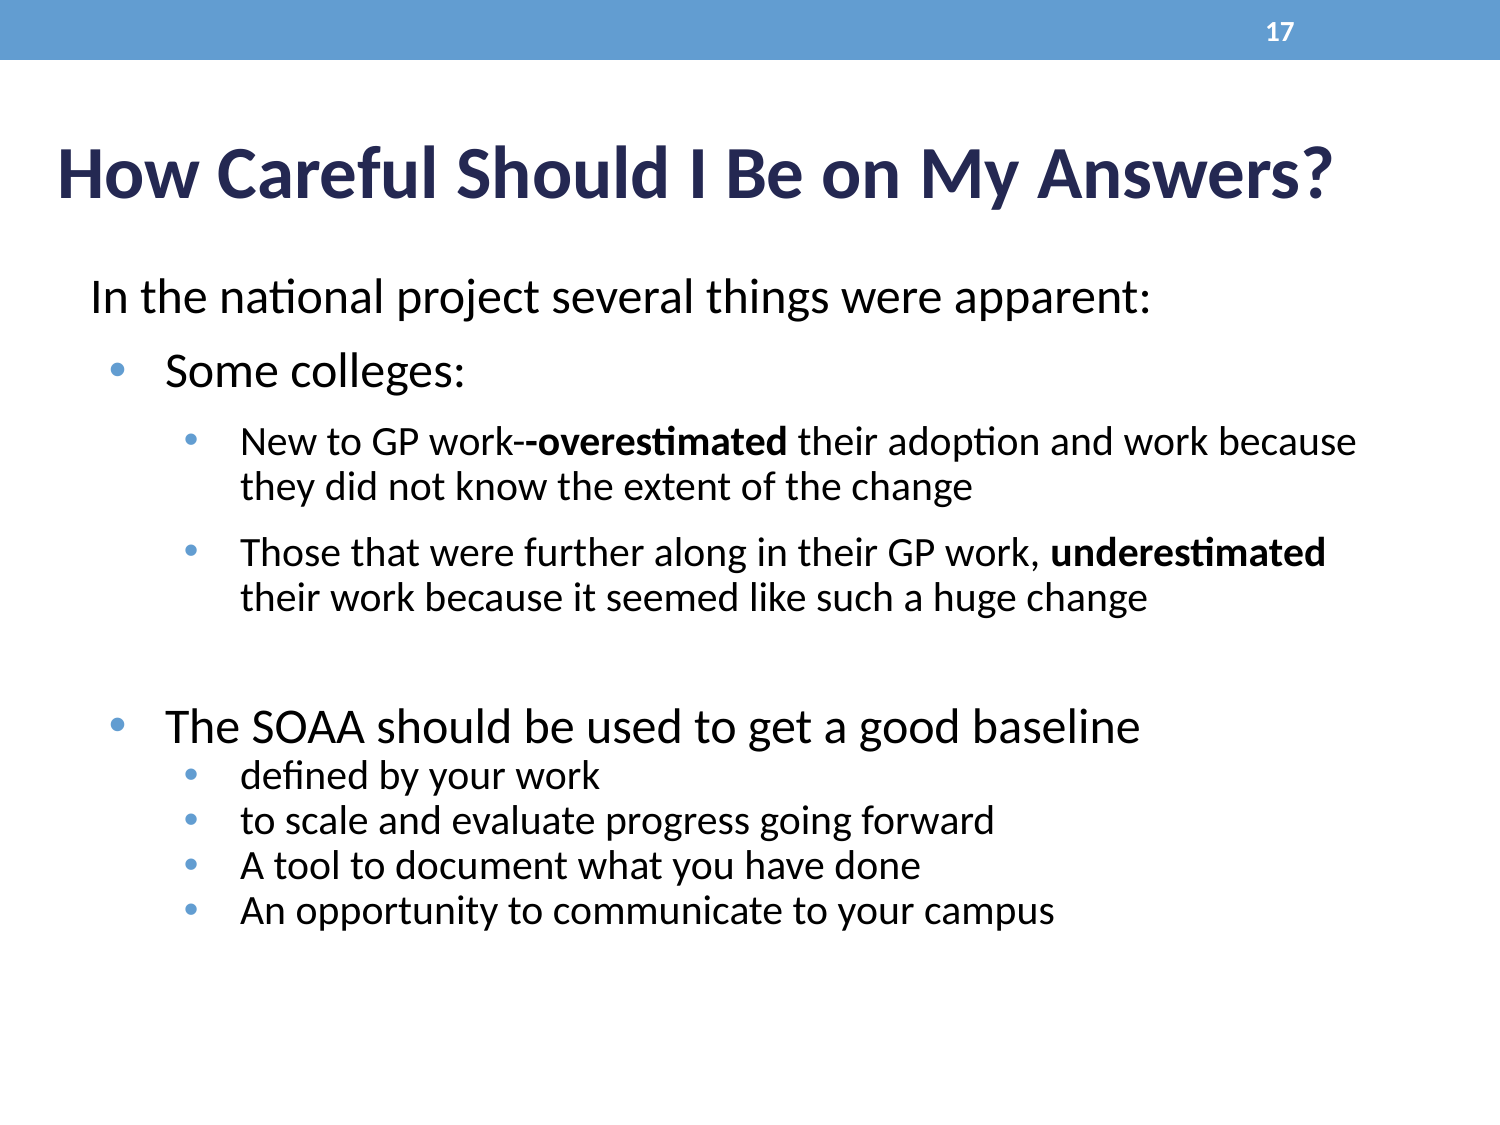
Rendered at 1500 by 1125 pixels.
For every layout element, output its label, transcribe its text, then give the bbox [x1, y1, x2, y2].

slide_number 17 [1250, 3, 1425, 57]
list In the national project several things were apparent: Some colleges: New to GP work--overestimated their adoption and work because they did not know the extent of the change Those that were further along in their GP work, underestimated their work because it seemed like such a huge change The SOAA should be used to get a good baseline defined by your work to scale and evaluate progress going forward A tool to document what you have done An opportunity to communicate to your campus [75, 262, 1425, 1063]
title How Careful Should I Be on My Answers? [42, 87, 1480, 250]
